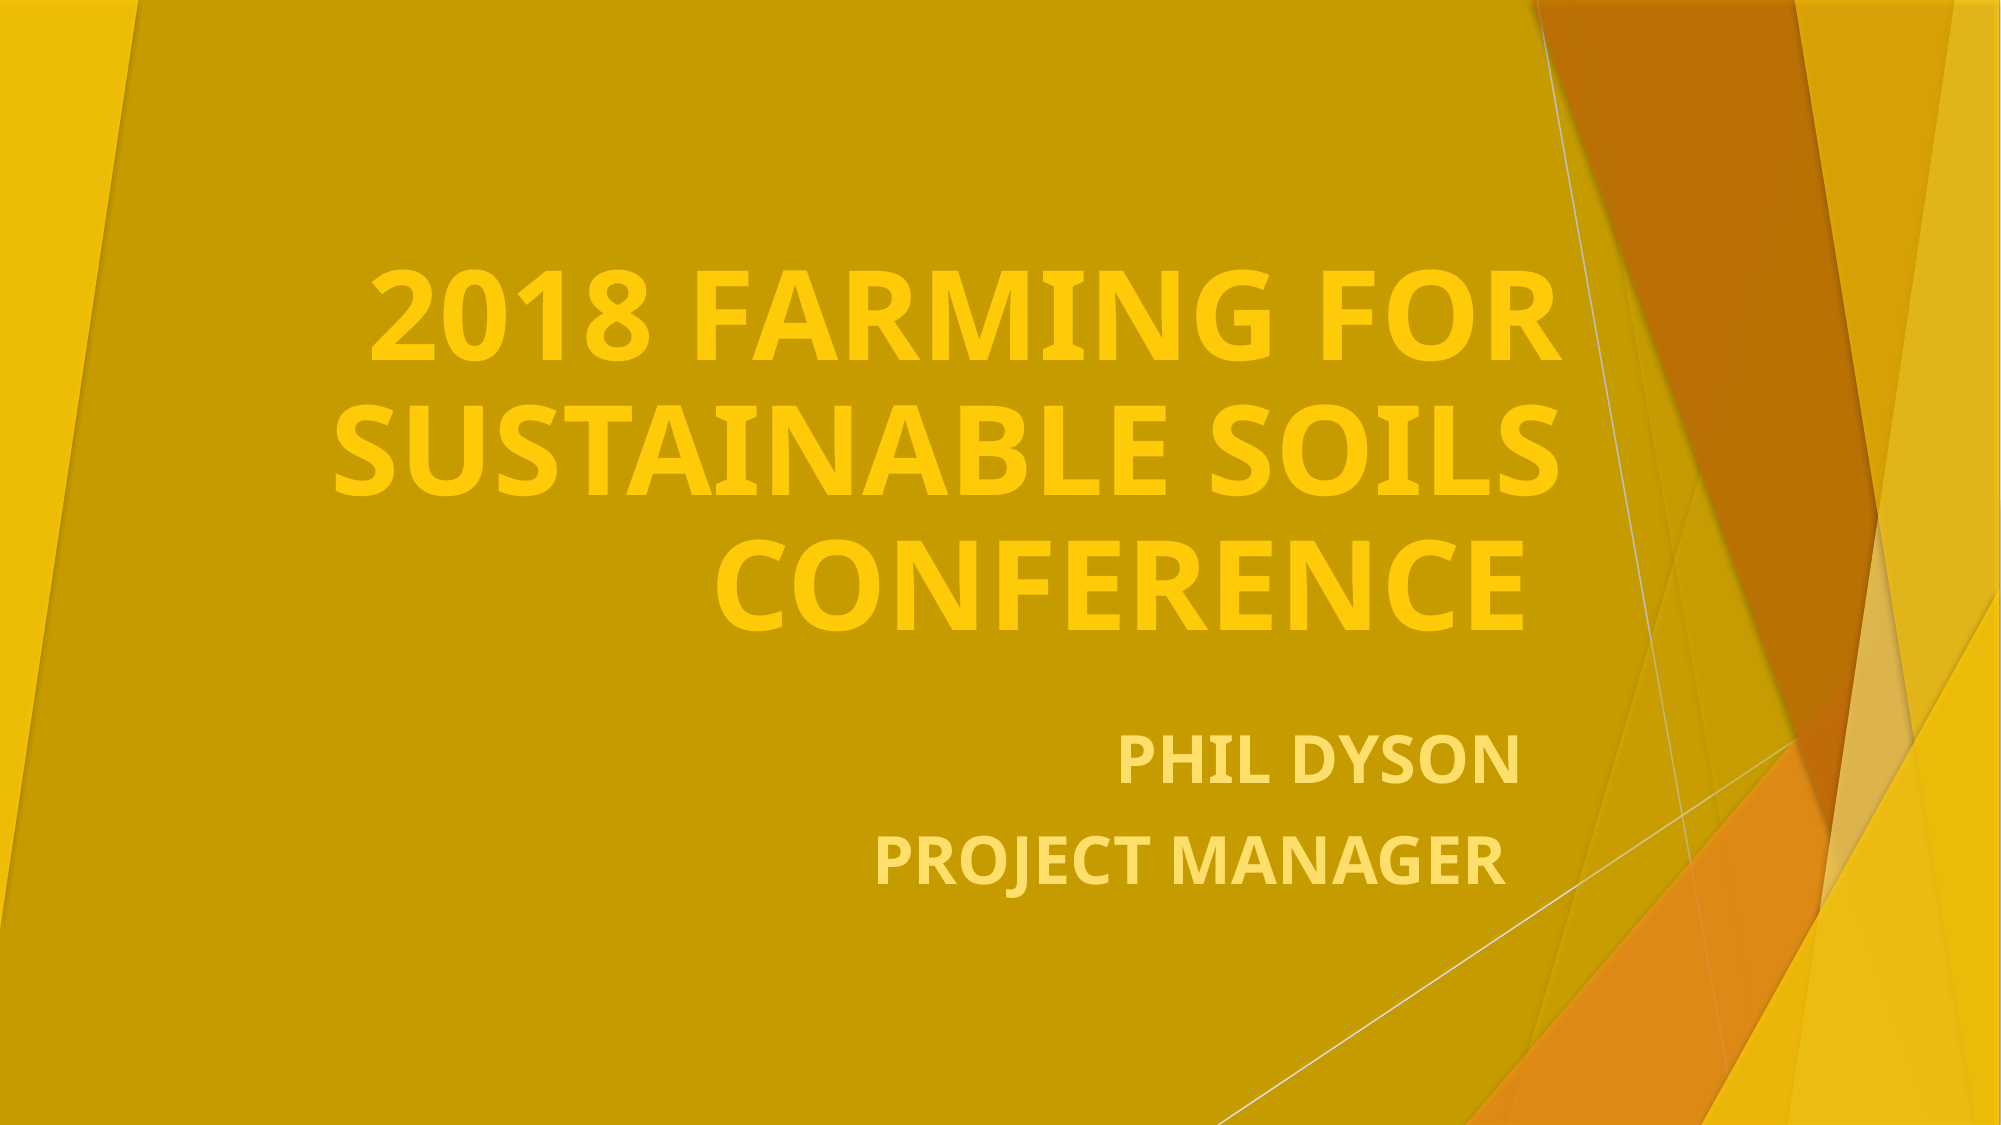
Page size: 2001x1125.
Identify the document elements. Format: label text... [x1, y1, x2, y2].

subtitle PHIL DYSON PROJECT MANAGER [651, 709, 1540, 930]
title 2018 FARMING FOR SUSTAINABLE SOILS CONFERENCE [179, 102, 1579, 665]
